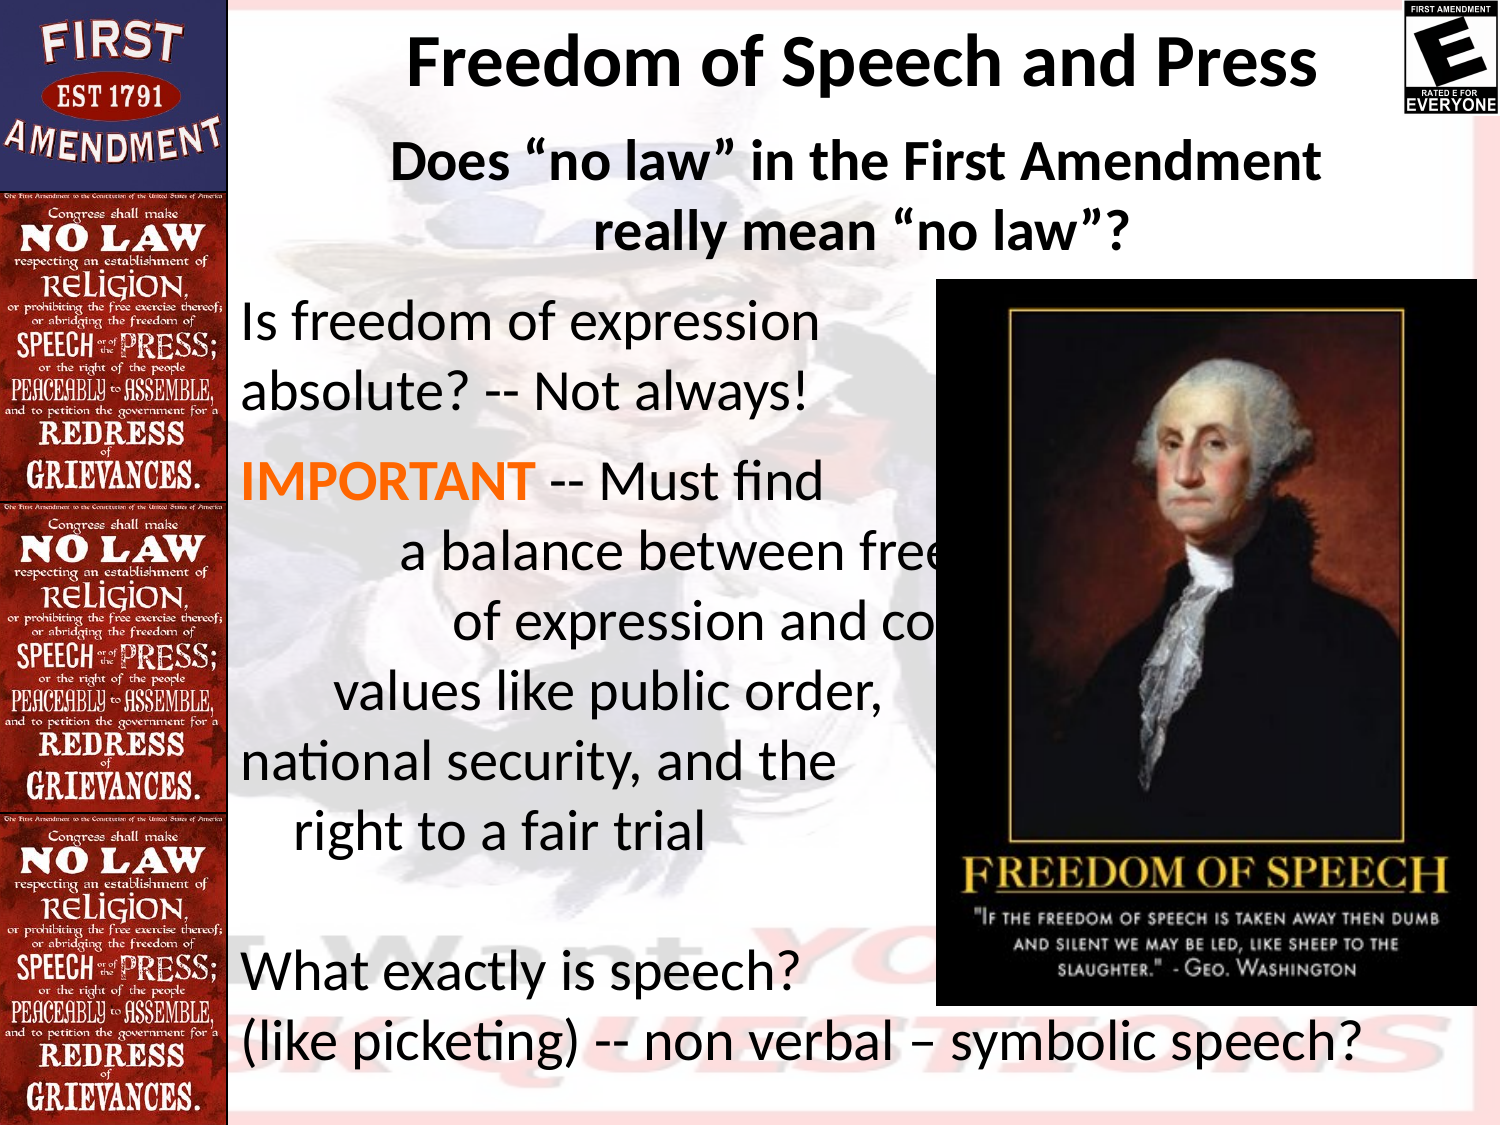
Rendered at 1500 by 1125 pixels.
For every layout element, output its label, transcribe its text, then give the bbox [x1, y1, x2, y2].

picture [0, 0, 227, 1125]
picture [936, 279, 1477, 1006]
picture [1401, 0, 1500, 116]
text_box Freedom of Speech and Press [230, 3, 1397, 109]
text_box Does “no law” in the First Amendment really mean “no law”? Is freedom of expression absolute? -- Not always! IMPORTANT -- Must find a balance between freedom of expression and competing values like public order, national security, and the right to a fair trial What exactly is speech? (like picketing) -- non verbal – symbolic speech? [231, 115, 1500, 1080]
